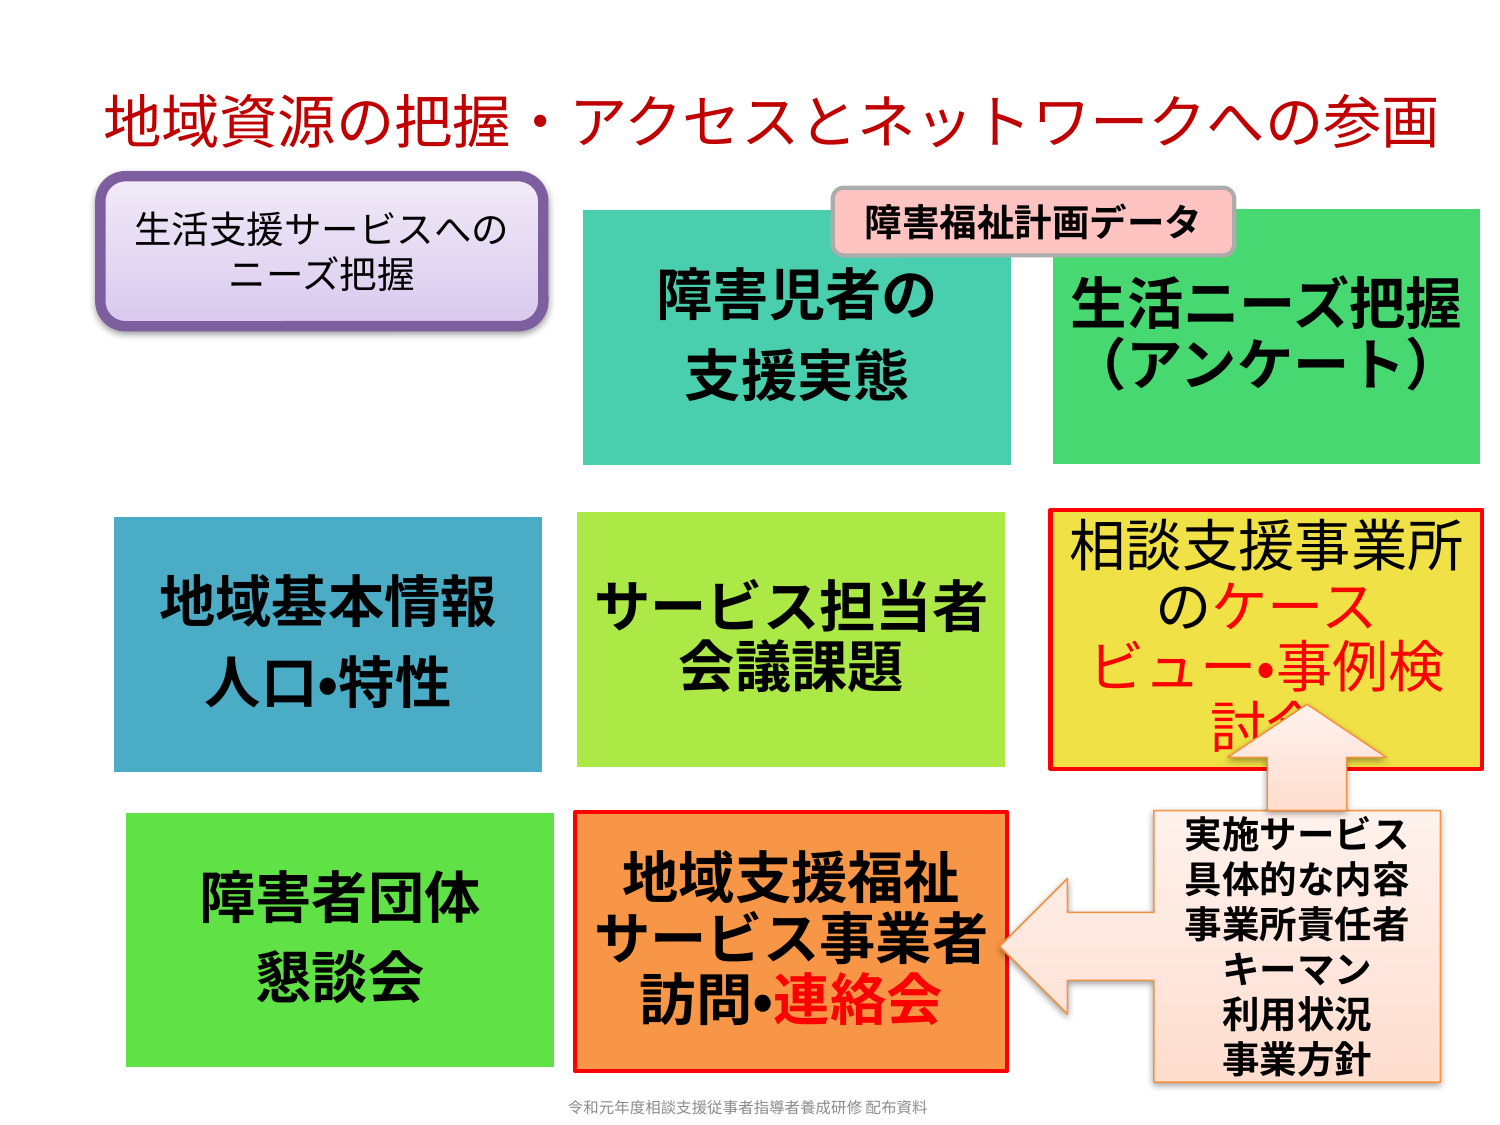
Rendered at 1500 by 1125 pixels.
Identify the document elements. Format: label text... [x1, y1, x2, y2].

text_box 障害福祉計画データ [831, 185, 1236, 194]
text_box 生活支援サービスへのニーズ把握 [100, 175, 543, 195]
text_box 地域資源の把握・アクセスとネットワークへの参画 [88, 78, 1500, 163]
footer 令和元年度相談支援従事者指導者養成研修 配布資料 [55, 1087, 1441, 1125]
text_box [100, 195, 1483, 1083]
